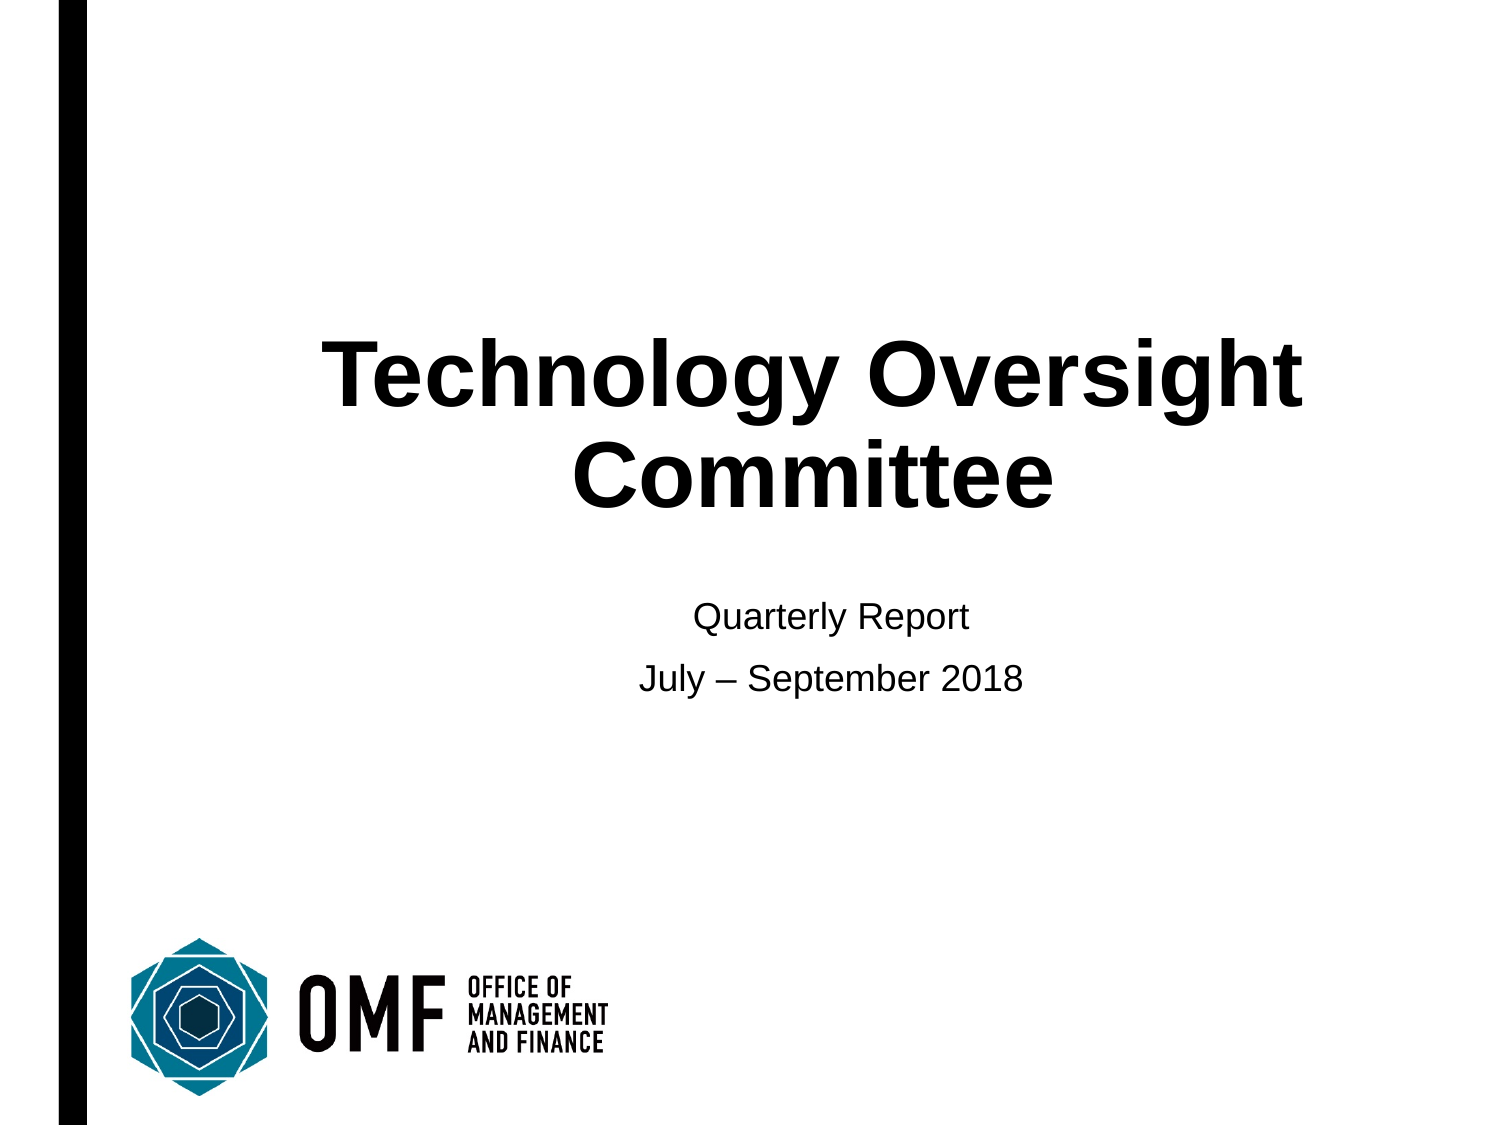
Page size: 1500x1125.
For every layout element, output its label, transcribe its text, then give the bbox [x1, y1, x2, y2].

text_box Quarterly Report July – September 2018 [409, 591, 1254, 796]
picture [127, 938, 608, 1096]
text_box Technology Oversight Committee [256, 239, 1371, 533]
